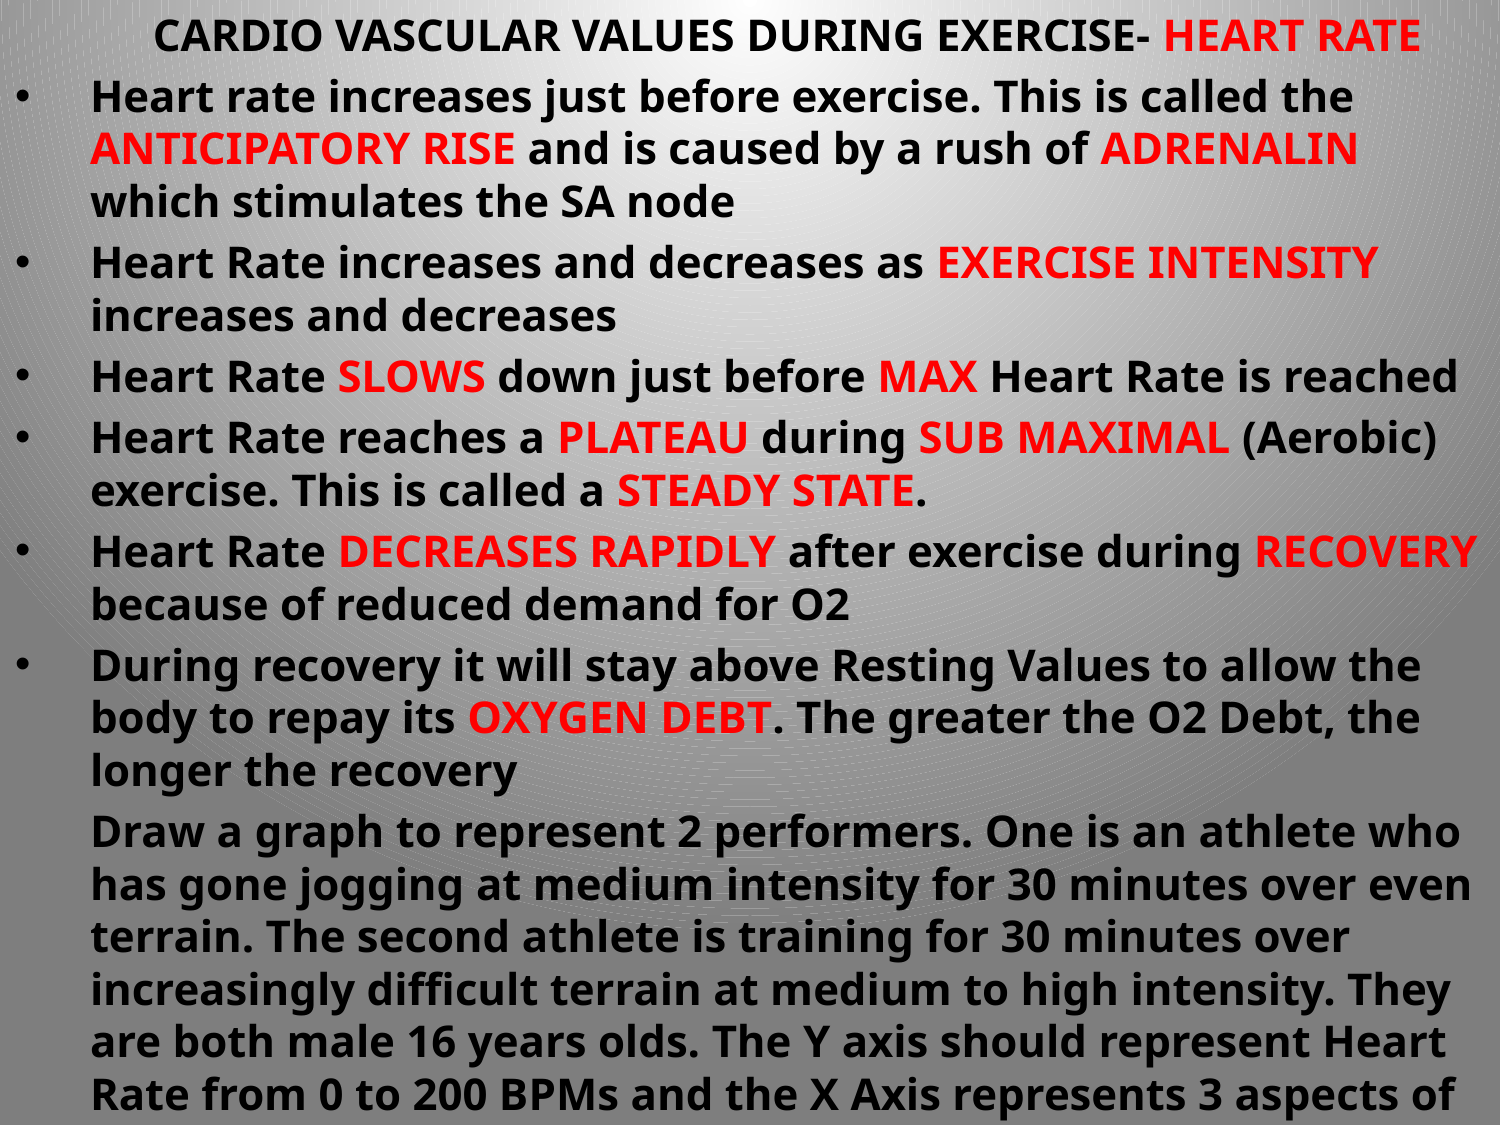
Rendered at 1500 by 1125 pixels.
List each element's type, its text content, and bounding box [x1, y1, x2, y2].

list CARDIO VASCULAR VALUES DURING EXERCISE- HEART RATE Heart rate increases just before exercise. This is called the ANTICIPATORY RISE and is caused by a rush of ADRENALIN which stimulates the SA node Heart Rate increases and decreases as EXERCISE INTENSITY increases and decreases Heart Rate SLOWS down just before MAX Heart Rate is reached Heart Rate reaches a PLATEAU during SUB MAXIMAL (Aerobic) exercise. This is called a STEADY STATE. Heart Rate DECREASES RAPIDLY after exercise during RECOVERY because of reduced demand for O2 During recovery it will stay above Resting Values to allow the body to repay its OXYGEN DEBT. The greater the O2 Debt, the longer the recovery Draw a graph to represent 2 performers. One is an athlete who has gone jogging at medium intensity for 30 minutes over even terrain. The second athlete is training for 30 minutes over increasingly difficult terrain at medium to high intensity. They are both male 16 years olds. The Y axis should represent Heart Rate from 0 to 200 BPMs and the X Axis represents 3 aspects of time 1) Prior to exercise 0 to 10 minutes 2) Exercise 30 minutes 3) Recovery 30 minutes Label all the above concepts on your graph [0, 0, 1500, 1125]
